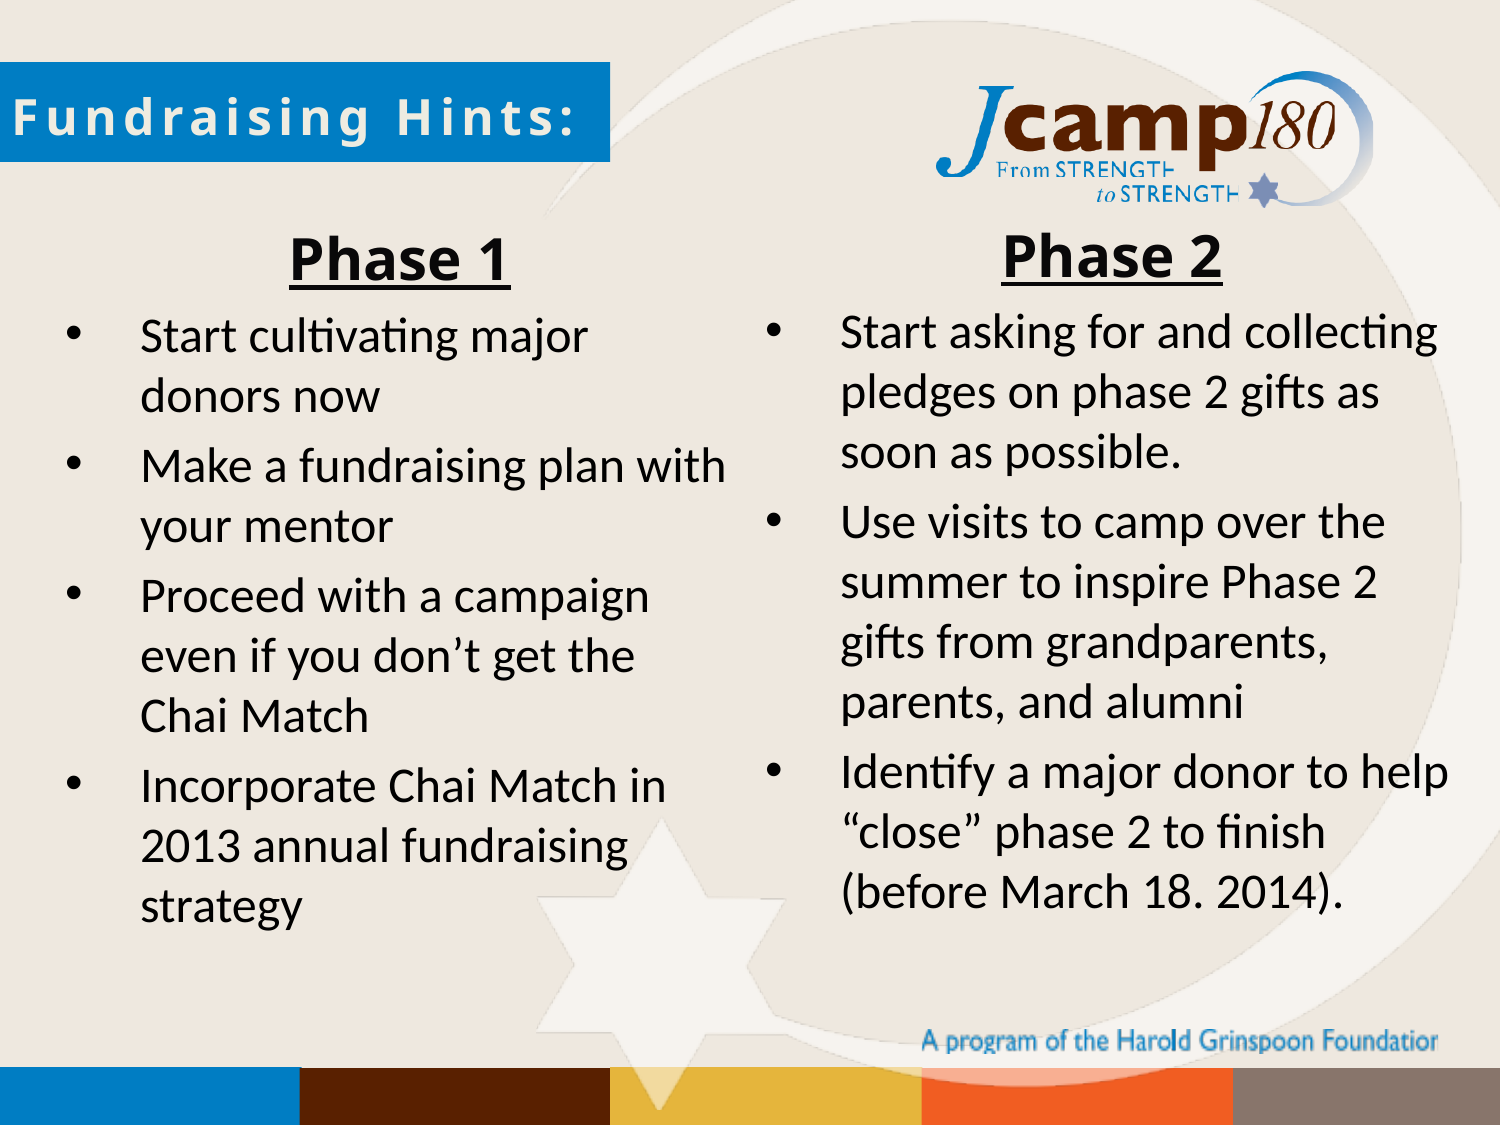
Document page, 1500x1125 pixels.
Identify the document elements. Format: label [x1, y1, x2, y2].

picture [0, 0, 1500, 1125]
text_box [935, 71, 1374, 208]
